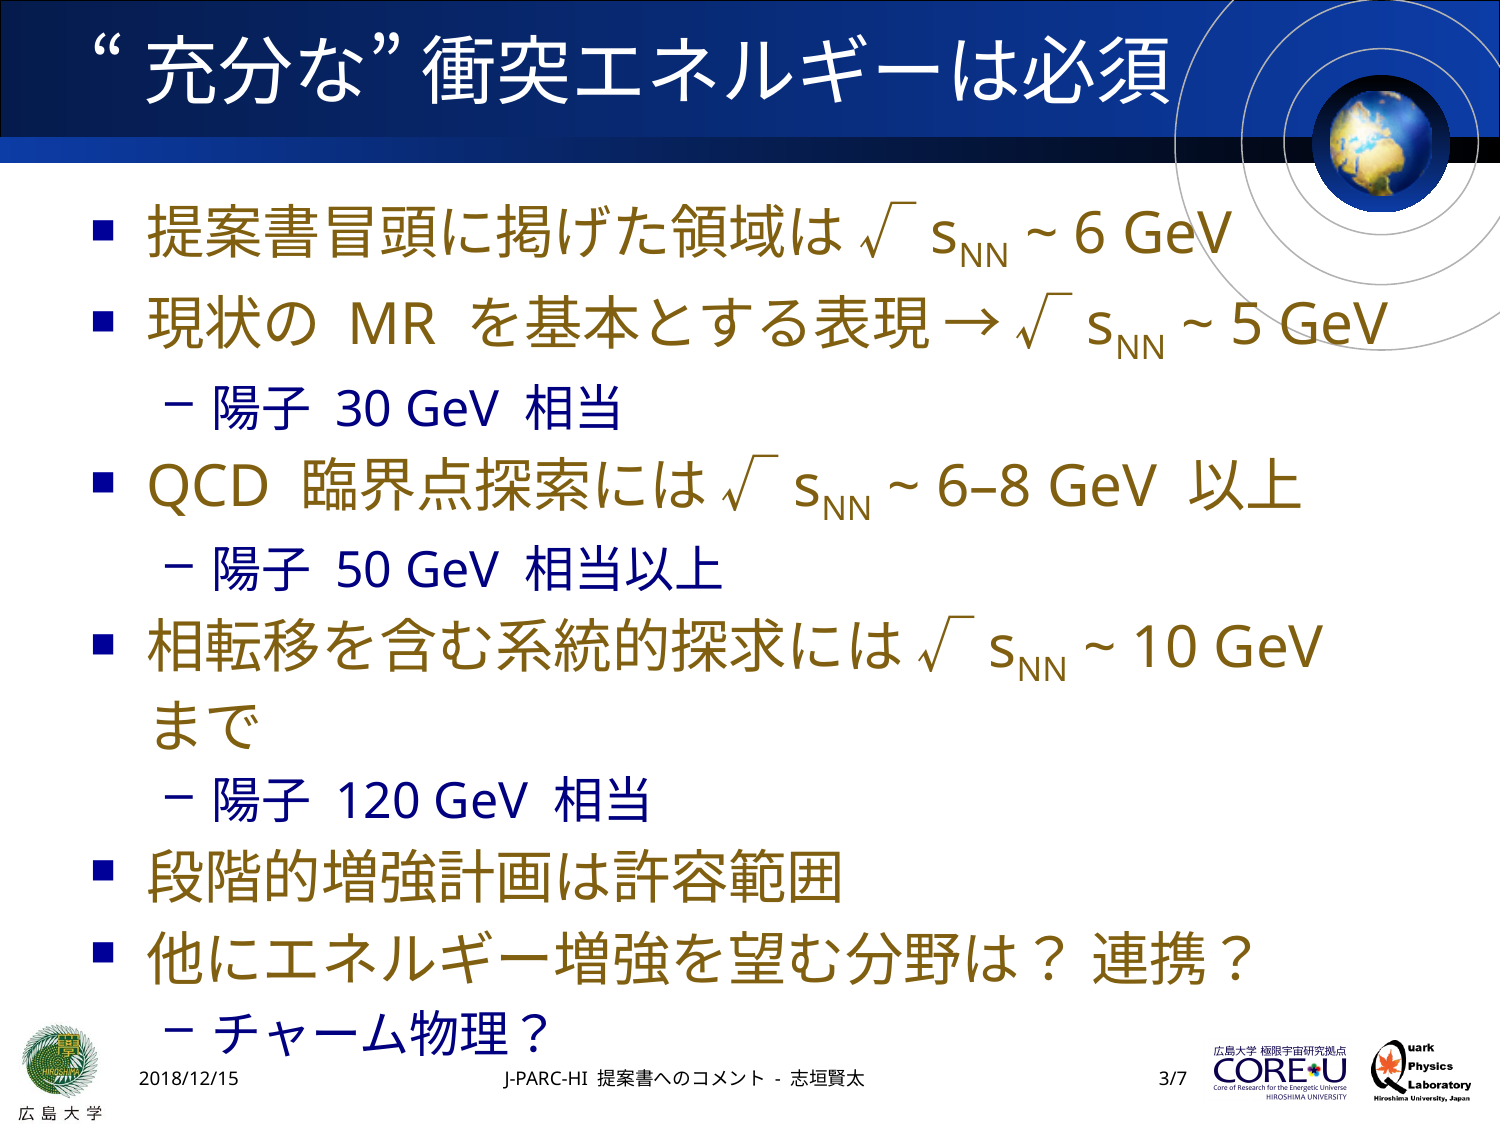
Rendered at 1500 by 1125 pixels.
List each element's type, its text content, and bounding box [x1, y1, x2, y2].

footer J-PARC-HI 提案書へのコメント - 志垣賢太 [277, 1058, 1093, 1095]
slide_number 2/7 [1096, 1058, 1203, 1095]
picture [8, 1021, 111, 1124]
picture [1330, 91, 1432, 196]
picture [1204, 1039, 1356, 1108]
title “充分な” 衝突エネルギーは必須 [75, 0, 1294, 138]
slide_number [123, 1058, 277, 1095]
list 提案書冒頭に掲げた領域は √sNN ~ 6 GeV 現状の MR を基本とする表現 → √sNN ~ 5 GeV 陽子 30 GeV 相当 QCD 臨界点探索には √sNN ~ 6–8 GeV 以上 陽子 50 GeV 相当以上 相転移を含む系統的探求には √sNN ~ 10 GeV まで 陽子 120 GeV 相当 段階的増強計画は許容範囲 他にエネルギー増強を望む分野は？ 連携？ チャーム物理？ [75, 187, 1424, 1036]
picture [1371, 1040, 1471, 1102]
